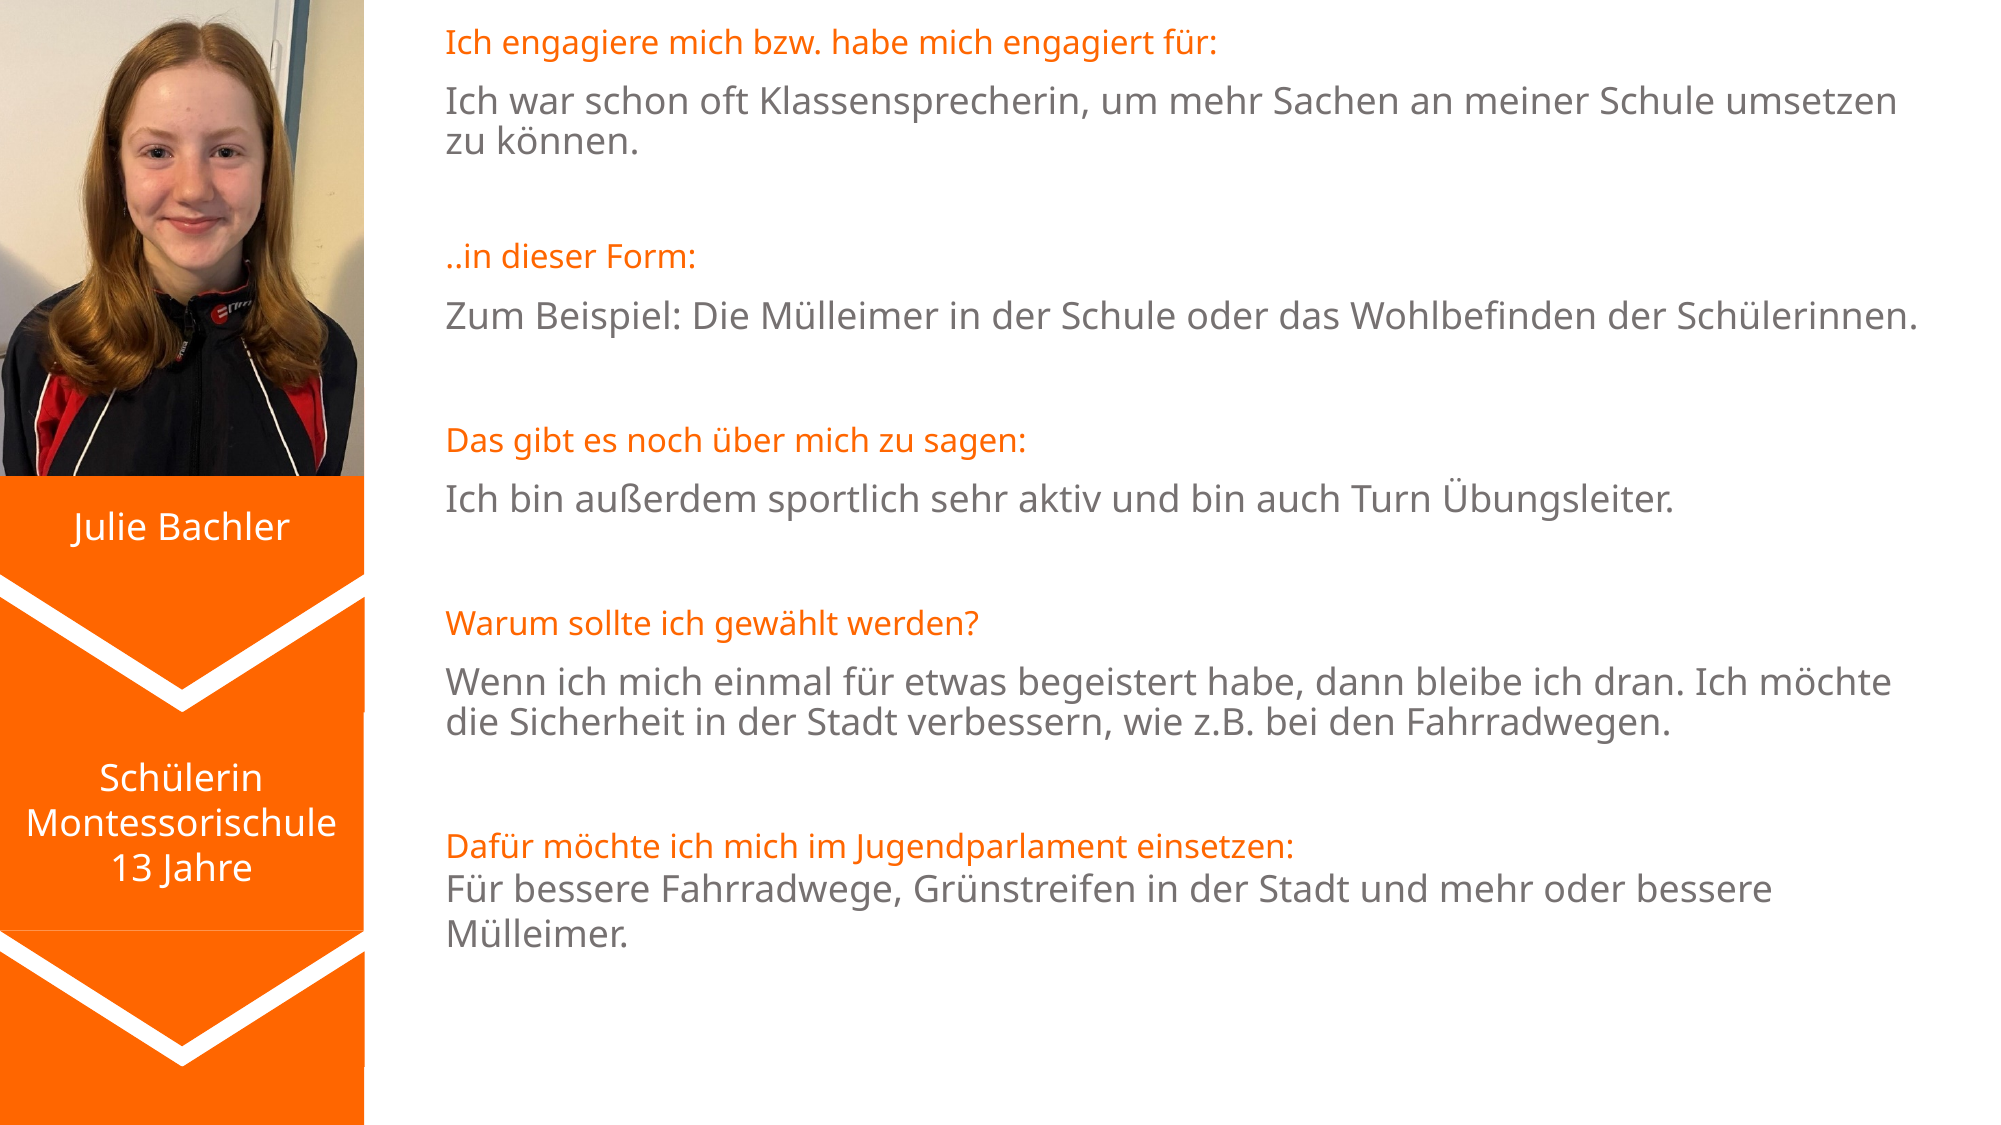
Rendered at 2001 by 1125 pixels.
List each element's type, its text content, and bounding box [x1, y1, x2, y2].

picture [0, 0, 364, 476]
subtitle Ich engagiere mich bzw. habe mich engagiert für: Ich war schon oft Klassensprecherin, um mehr Sachen an meiner Schule umsetzen zu können. ..in dieser Form: Zum Beispiel: Die Mülleimer in der Schule oder das Wohlbefinden der Schülerinnen. Das gibt es noch über mich zu sagen: Ich bin außerdem sportlich sehr aktiv und bin auch Turn Übungsleiter. Warum sollte ich gewählt werden? Wenn ich mich einmal für etwas begeistert habe, dann bleibe ich dran. Ich möchte die Sicherheit in der Stadt verbessern, wie z.B. bei den Fahrradwegen. Dafür möchte ich mich im Jugendparlament einsetzen: Für bessere Fahrradwege, Grünstreifen in der Stadt und mehr oder bessere Mülleimer. [430, 13, 1943, 1058]
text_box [0, 240, 365, 1125]
